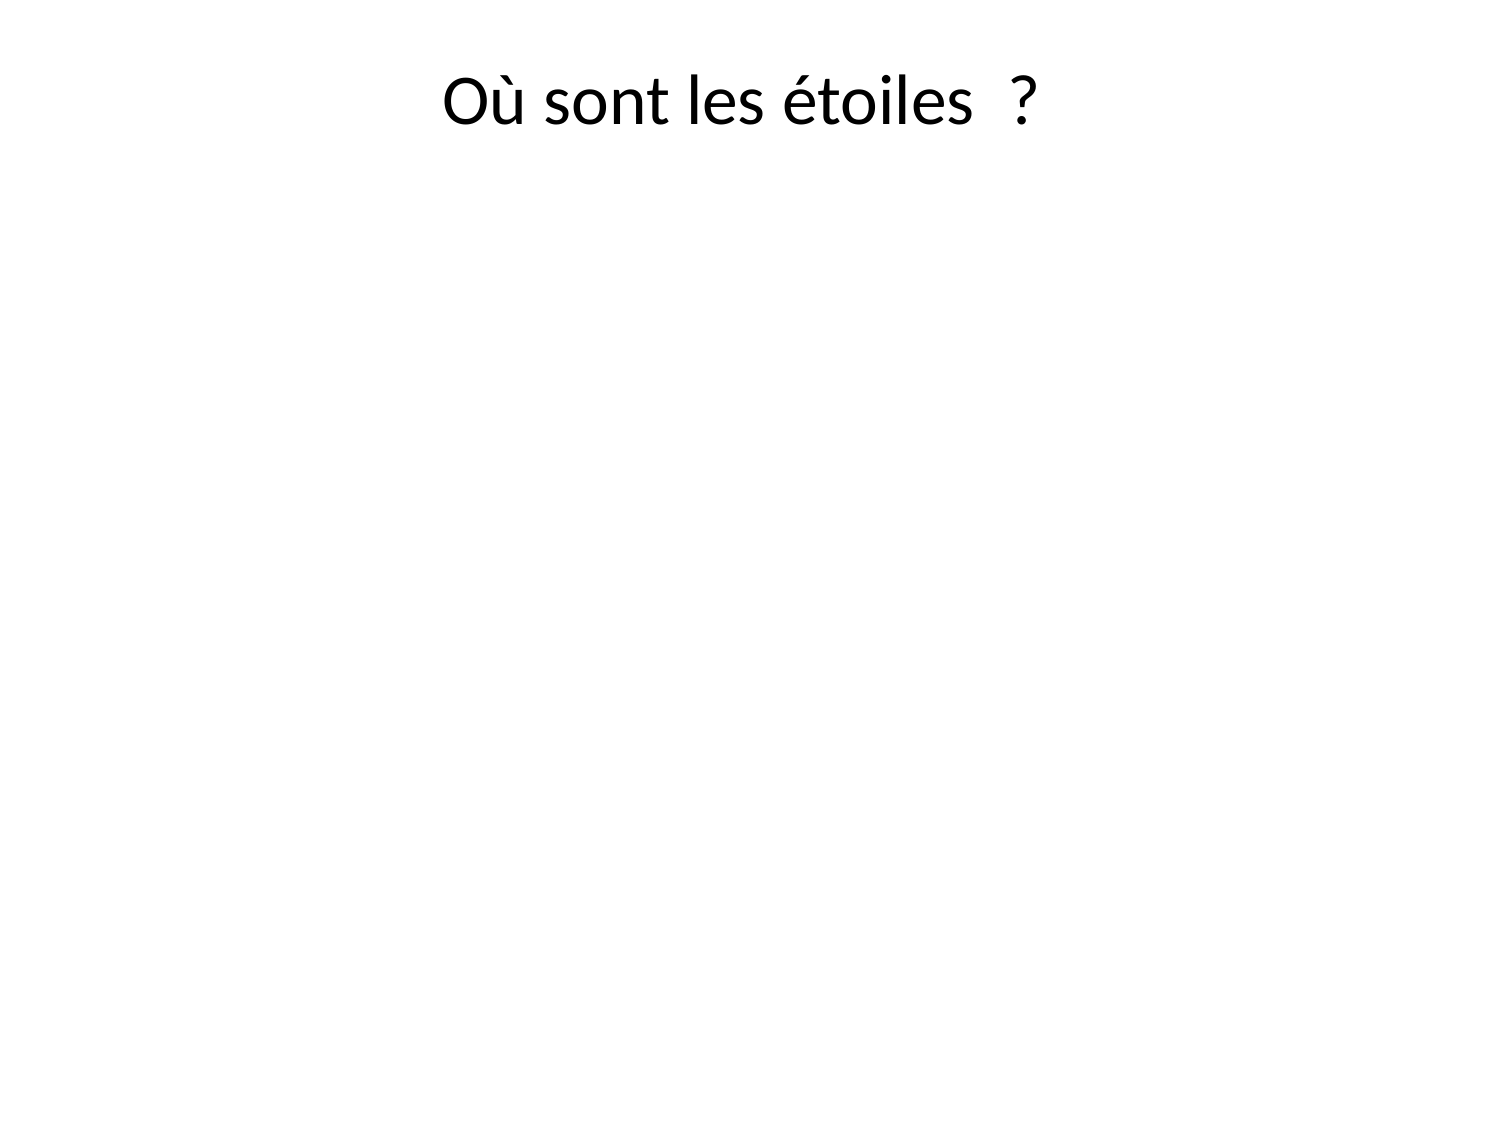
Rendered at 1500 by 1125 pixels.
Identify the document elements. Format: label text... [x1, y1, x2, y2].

title Où sont les étoiles ? [75, 45, 1425, 233]
